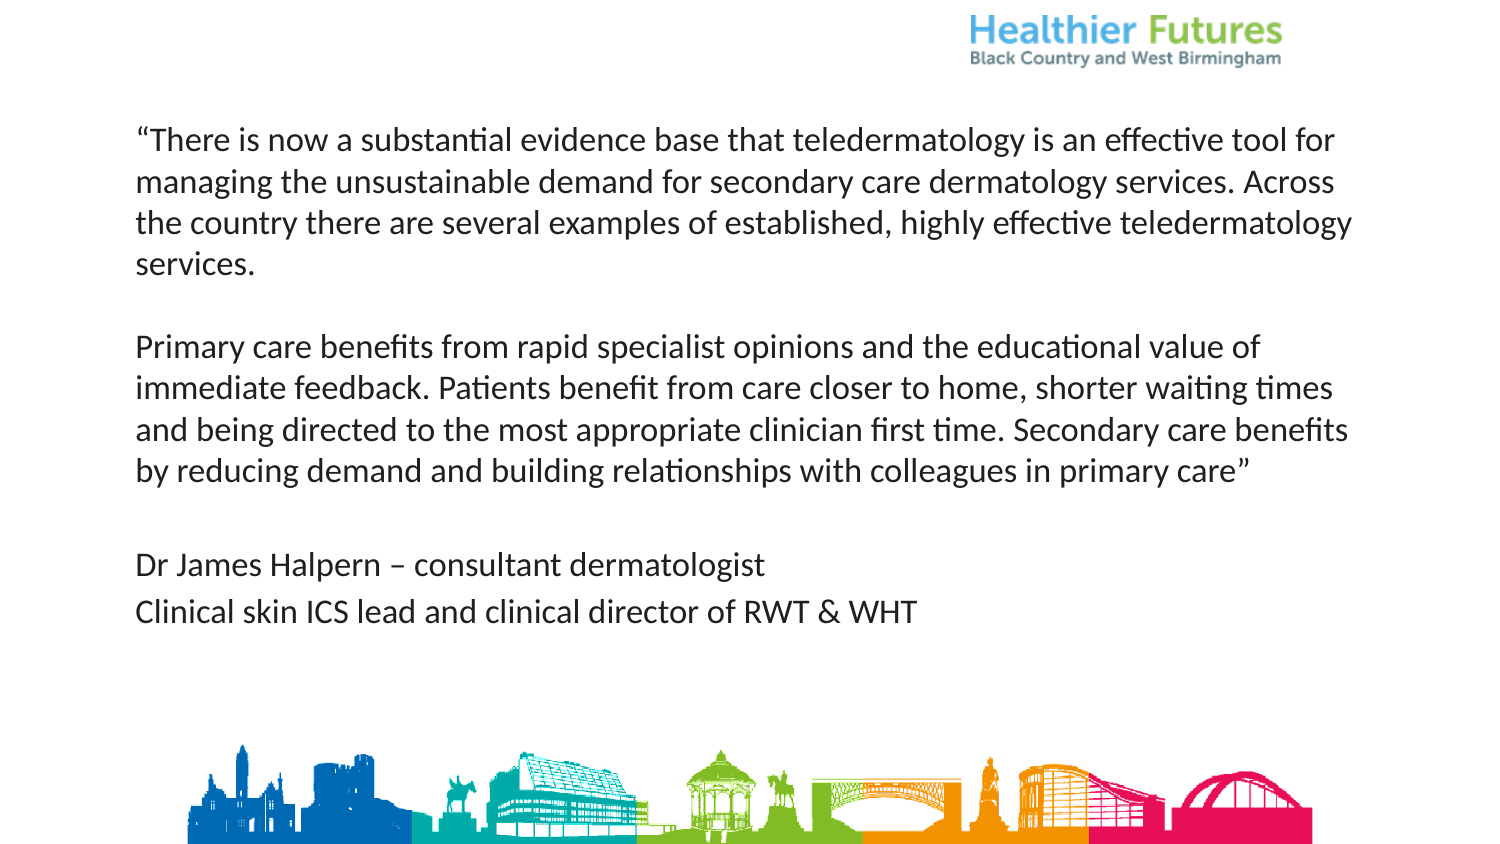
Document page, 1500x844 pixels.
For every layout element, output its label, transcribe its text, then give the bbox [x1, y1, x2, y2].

picture [971, 15, 1283, 68]
picture [187, 731, 1313, 844]
list “There is now a substantial evidence base that teledermatology is an effective tool for managing the unsustainable demand for secondary care dermatology services. Across the country there are several examples of established, highly effective teledermatology services. Primary care benefits from rapid specialist opinions and the educational value of immediate feedback. Patients benefit from care closer to home, shorter waiting times and being directed to the most appropriate clinician first time. Secondary care benefits by reducing demand and building relationships with colleagues in primary care” Dr James Halpern – consultant dermatologist Clinical skin ICS lead and clinical director of RWT & WHT [124, 111, 1369, 669]
